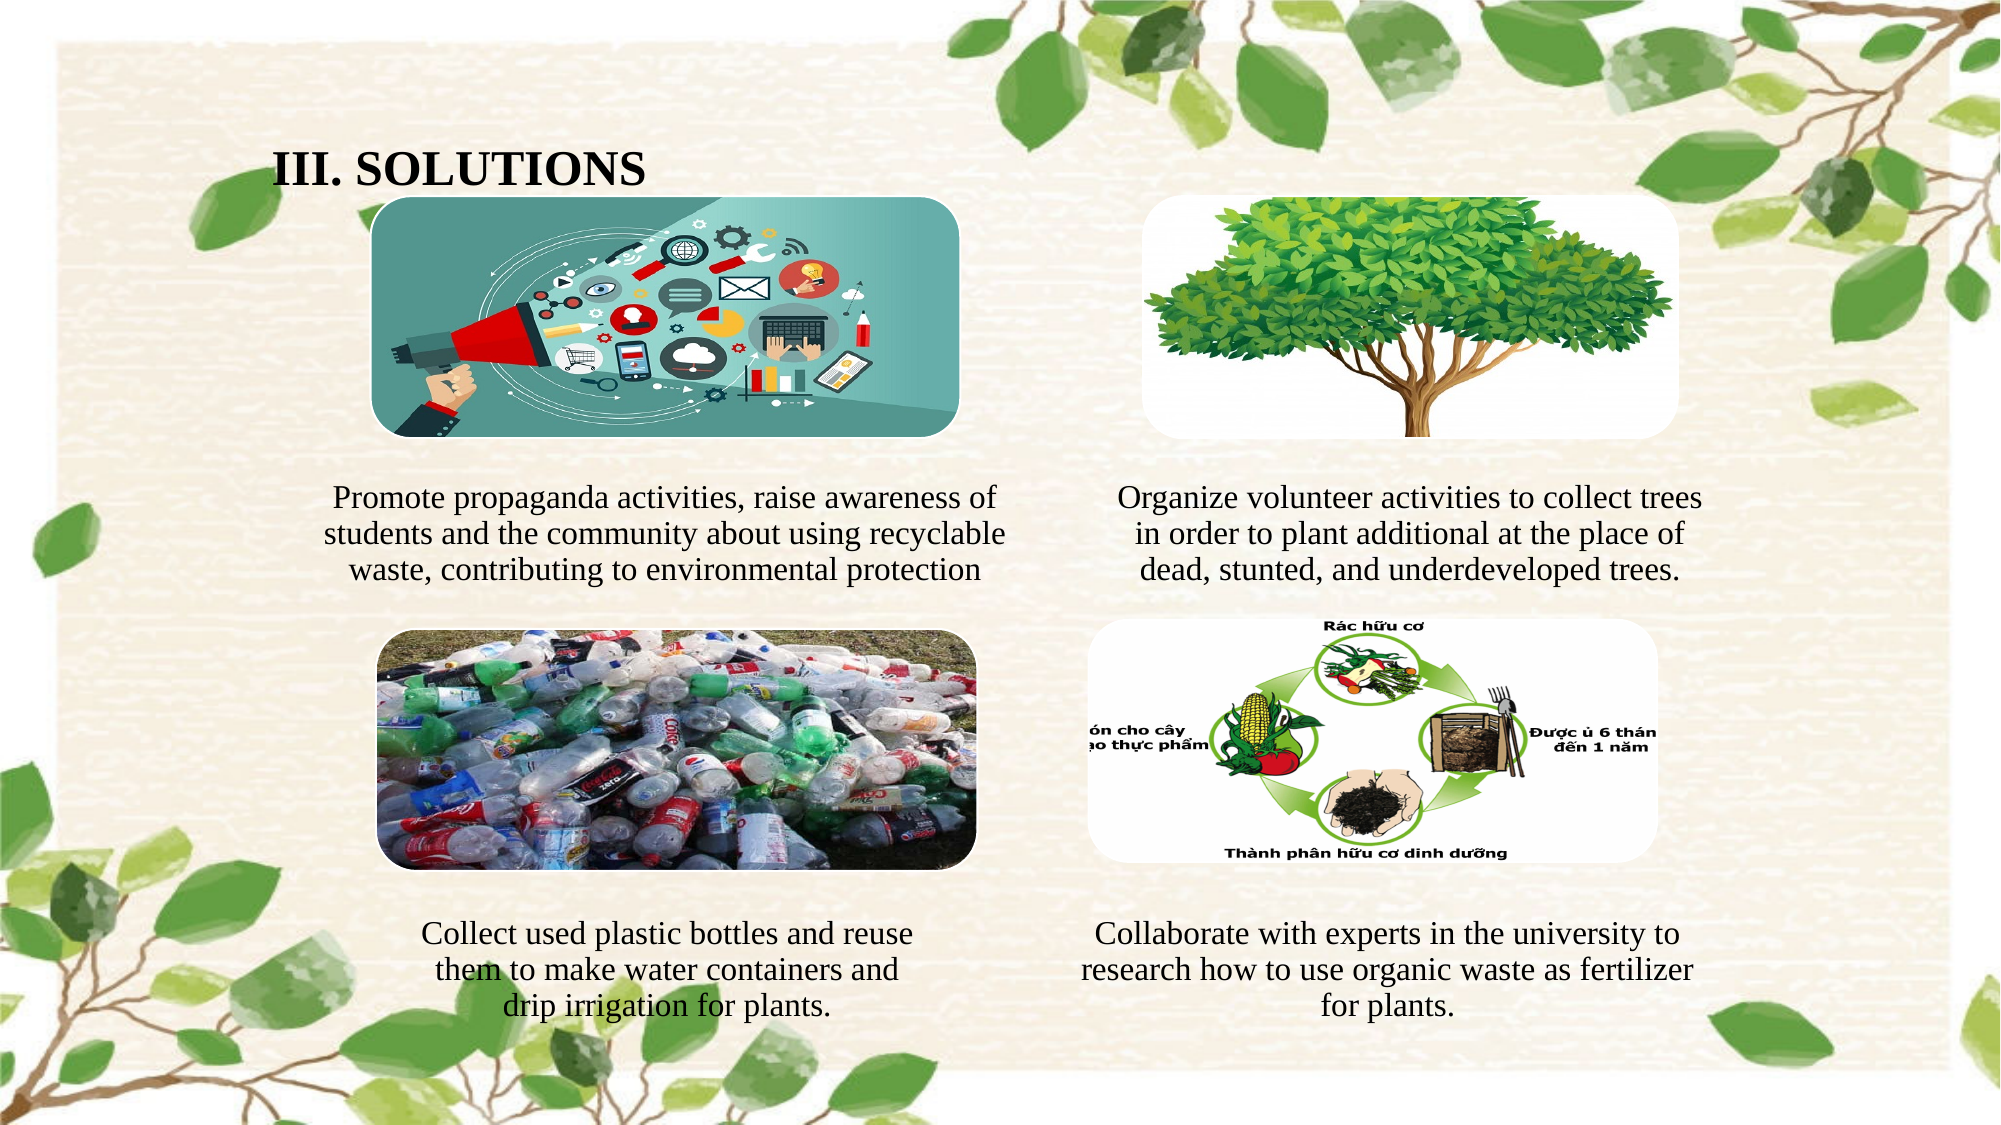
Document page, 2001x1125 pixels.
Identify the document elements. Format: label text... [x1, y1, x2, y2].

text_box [224, 195, 1776, 1028]
text_box III. SOLUTIONS [256, 97, 1257, 195]
picture [0, 0, 2001, 1125]
